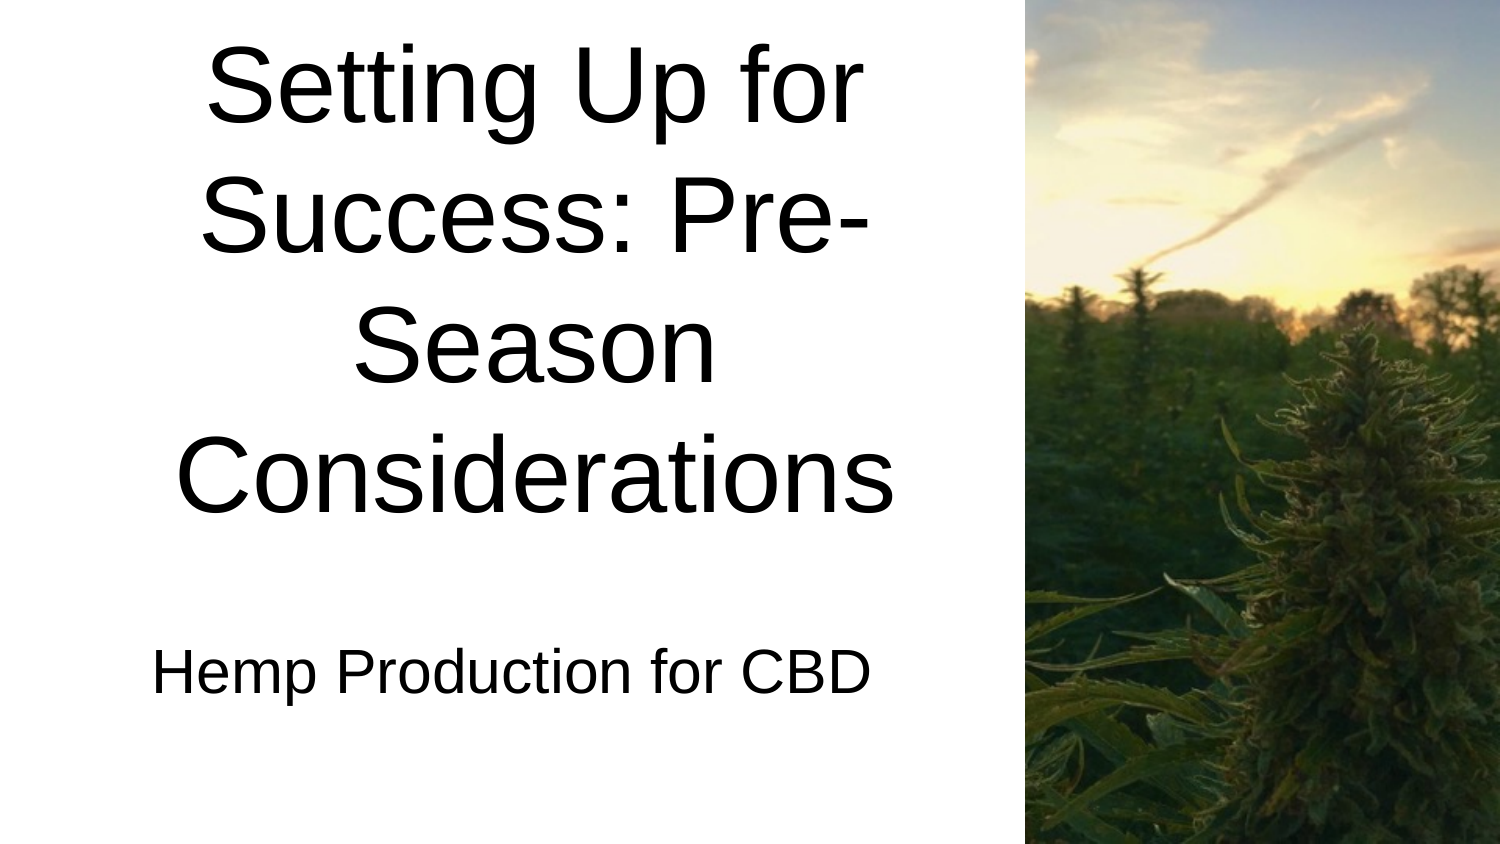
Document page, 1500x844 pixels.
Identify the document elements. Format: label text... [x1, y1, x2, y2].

picture [1024, 0, 1500, 844]
subtitle Hemp Production for CBD [0, 616, 1019, 844]
title Setting Up for Success: Pre-Season Considerations [40, 184, 1019, 550]
